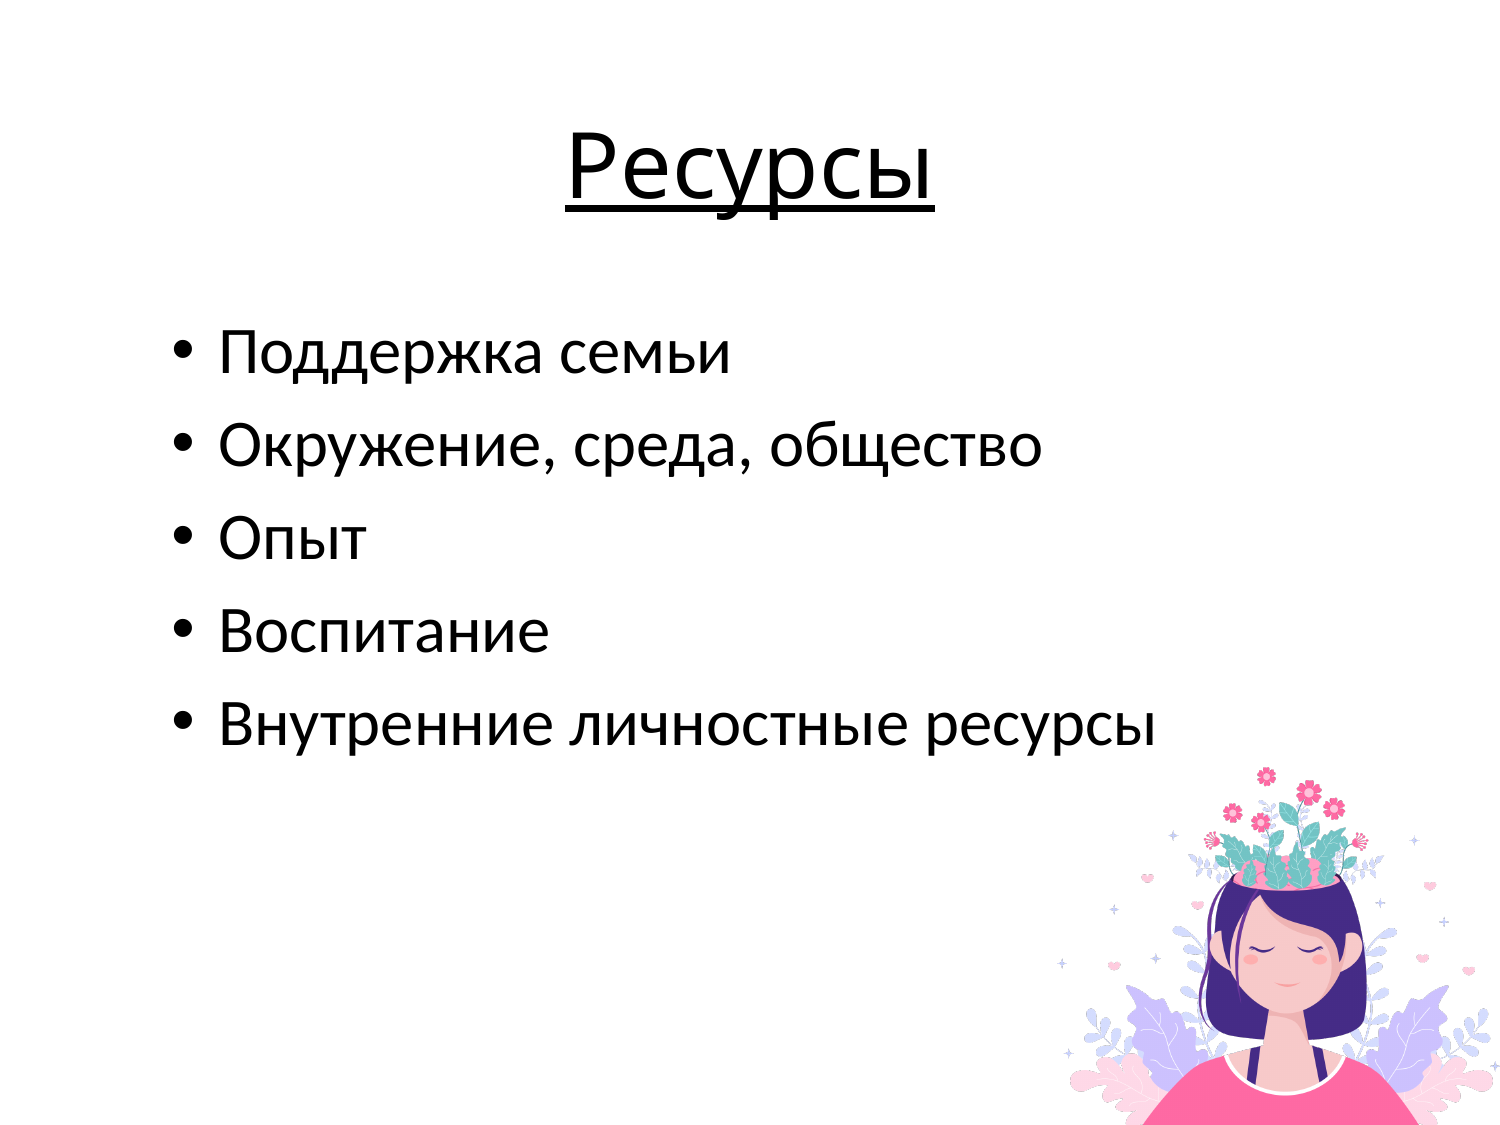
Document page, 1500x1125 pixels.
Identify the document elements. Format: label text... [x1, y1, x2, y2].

list Поддержка семьи Окружение, среда, общество Опыт Воспитание Внутренние личностные ресурсы [127, 308, 1397, 1014]
title Ресурсы [103, 59, 1397, 278]
picture [1057, 767, 1500, 1125]
